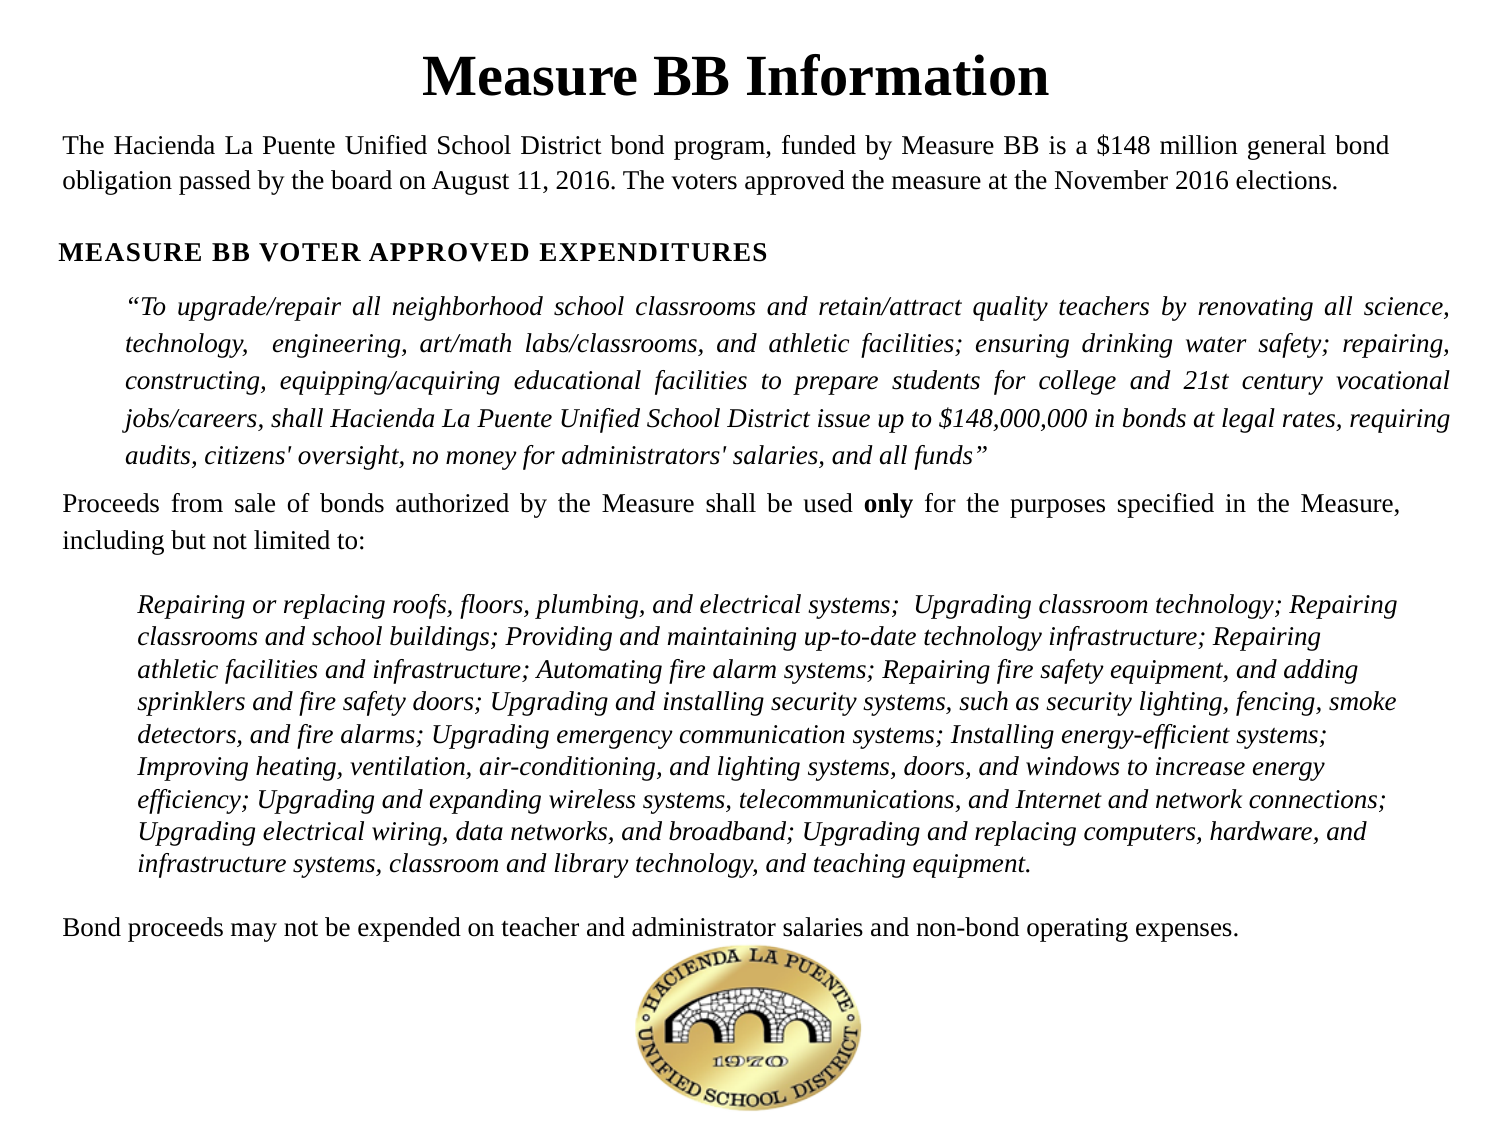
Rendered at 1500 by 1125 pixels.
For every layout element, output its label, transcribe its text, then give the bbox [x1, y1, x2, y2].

picture [635, 912, 865, 1125]
title Measure BB Information [62, 37, 1425, 109]
list The Hacienda La Puente Unified School District bond program, funded by Measure BB is a $148 million general bond obligation passed by the board on August 11, 2016. The voters approved the measure at the November 2016 elections. Measure BB voter approved expenditures “To upgrade/repair all neighborhood school classrooms and retain/attract quality teachers by renovating all science, technology, engineering, art/math labs/classrooms, and athletic facilities; ensuring drinking water safety; repairing, constructing, equipping/acquiring educational facilities to prepare students for college and 21st century vocational jobs/careers, shall Hacienda La Puente Unified School District issue up to $148,000,000 in bonds at legal rates, requiring audits, citizens' oversight, no money for administrators' salaries, and all funds” Proceeds from sale of bonds authorized by the Measure shall be used only for the purposes specified in the Measure, including but not limited to: Repairing or replacing roofs, floors, plumbing, and electrical systems; Upgrading classroom technology; Repairing classrooms and school buildings; Providing and maintaining up-to-date technology infrastructure; Repairing athletic facilities and infrastructure; Automating fire alarm systems; Repairing fire safety equipment, and adding sprinklers and fire safety doors; Upgrading and installing security systems, such as security lighting, fencing, smoke detectors, and fire alarms; Upgrading emergency communication systems; Installing energy-efficient systems; Improving heating, ventilation, air-conditioning, and lighting systems, doors, and windows to increase energy efficiency; Upgrading and expanding wireless systems, telecommunications, and Internet and network connections; Upgrading electrical wiring, data networks, and broadband; Upgrading and replacing computers, hardware, and infrastructure systems, classroom and library technology, and teaching equipment. Bond proceeds may not be expended on teacher and administrator salaries and non-bond operating expenses. [50, 125, 1450, 951]
